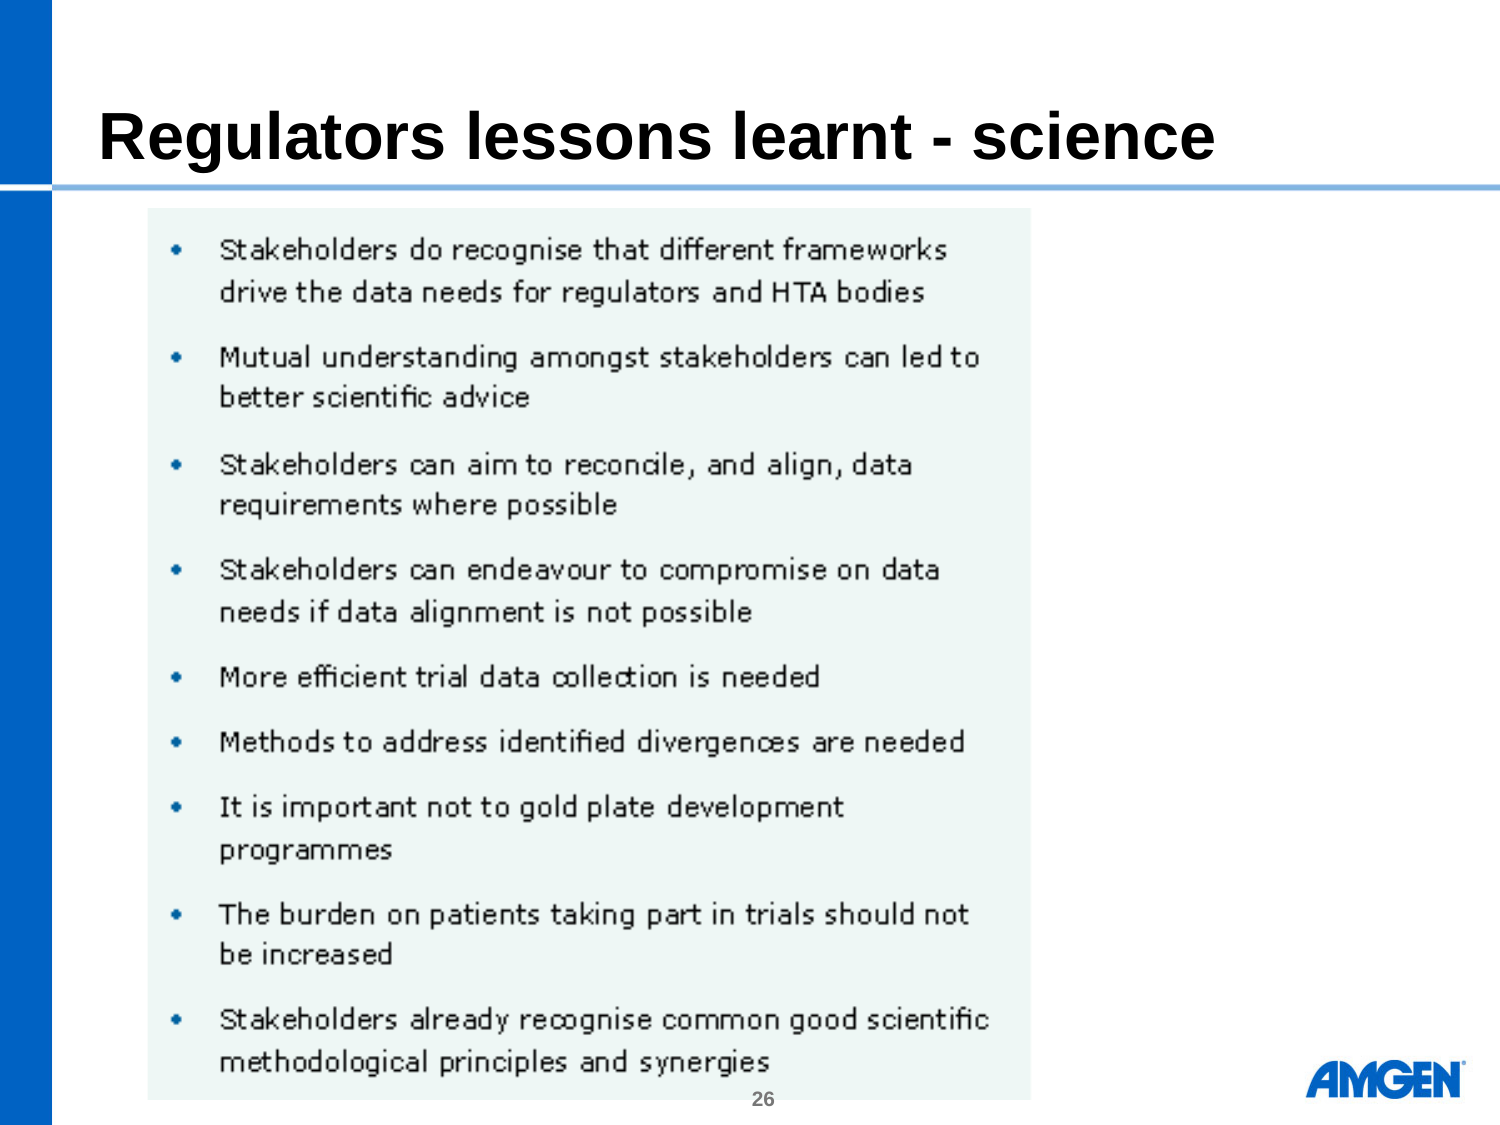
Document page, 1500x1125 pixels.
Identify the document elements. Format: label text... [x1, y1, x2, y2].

picture [0, 0, 1500, 1125]
title Regulators lessons learnt - science [83, 0, 1463, 182]
